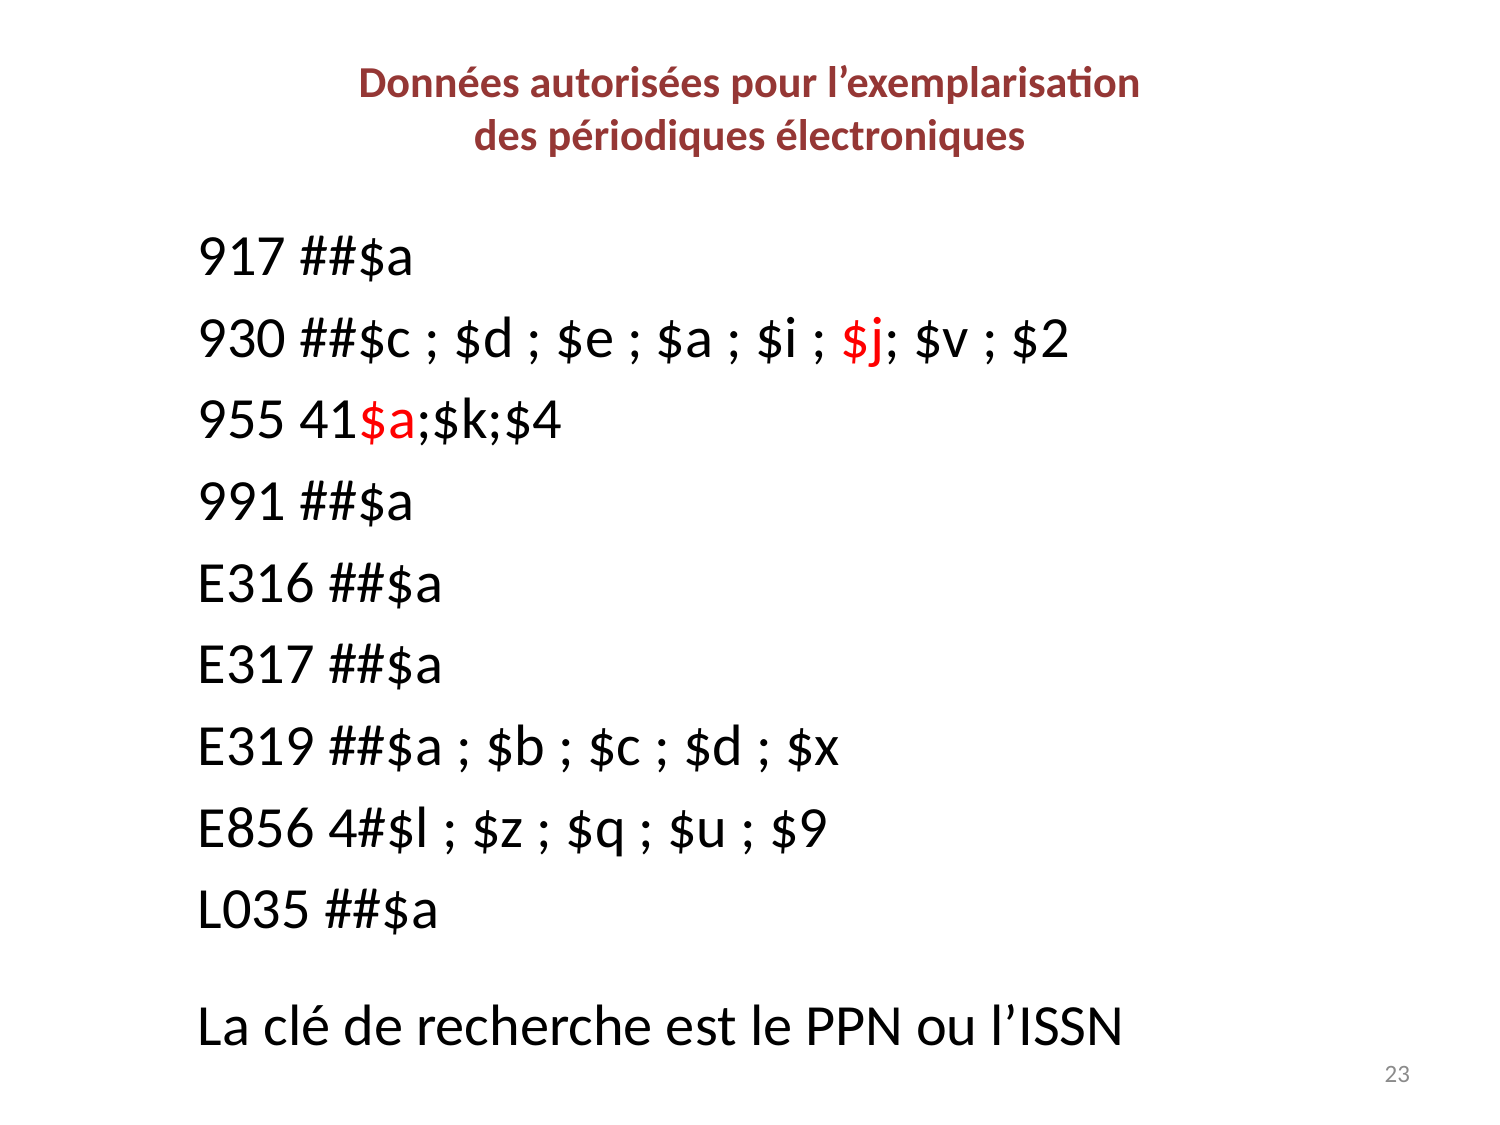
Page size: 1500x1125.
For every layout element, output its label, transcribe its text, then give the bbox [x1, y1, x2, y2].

list 917 ##$a 930 ##$c ; $d ; $e ; $a ; $i ; $j; $v ; $2 955 41$a;$k;$4 991 ##$a E316 ##$a E317 ##$a E319 ##$a ; $b ; $c ; $d ; $x E856 4#$l ; $z ; $q ; $u ; $9 L035 ##$a La clé de recherche est le PPN ou l’ISSN [183, 209, 1294, 1125]
slide_number 23 [1074, 1042, 1425, 1103]
title Données autorisées pour l’exemplarisation des périodiques électroniques [75, 45, 1425, 233]
